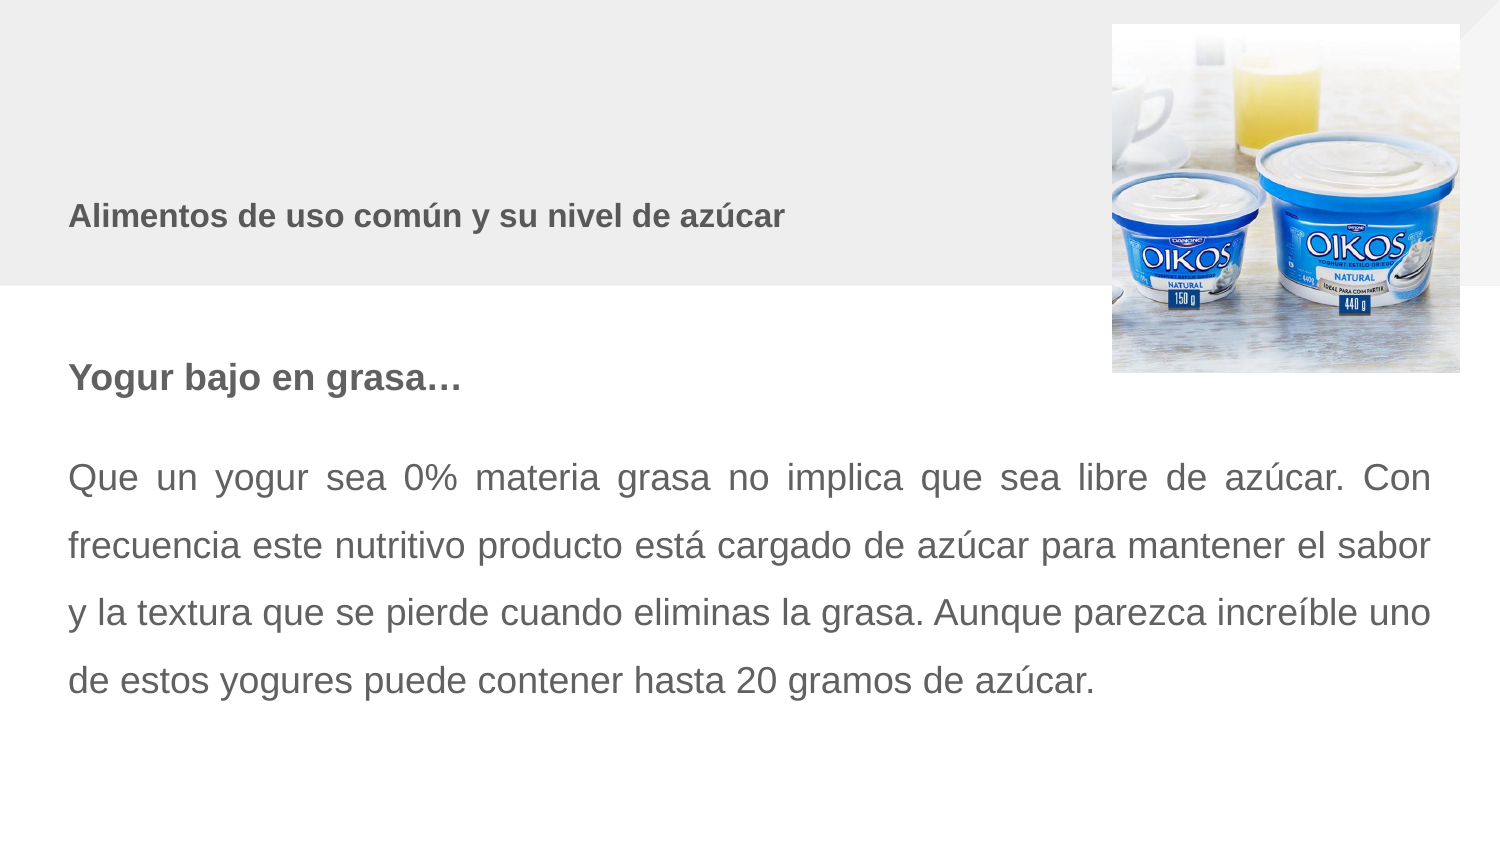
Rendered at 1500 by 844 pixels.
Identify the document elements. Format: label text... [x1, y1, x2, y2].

picture [1111, 24, 1460, 373]
list Yogur bajo en grasa… Que un yogur sea 0% materia grasa no implica que sea libre de azúcar. Con frecuencia este nutritivo producto está cargado de azúcar para mantener el sabor y la textura que se pierde cuando eliminas la grasa. Aunque parezca increíble uno de estos yogures puede contener hasta 20 gramos de azúcar. [53, 315, 1447, 759]
title Alimentos de uso común y su nivel de azúcar [53, 0, 1087, 250]
